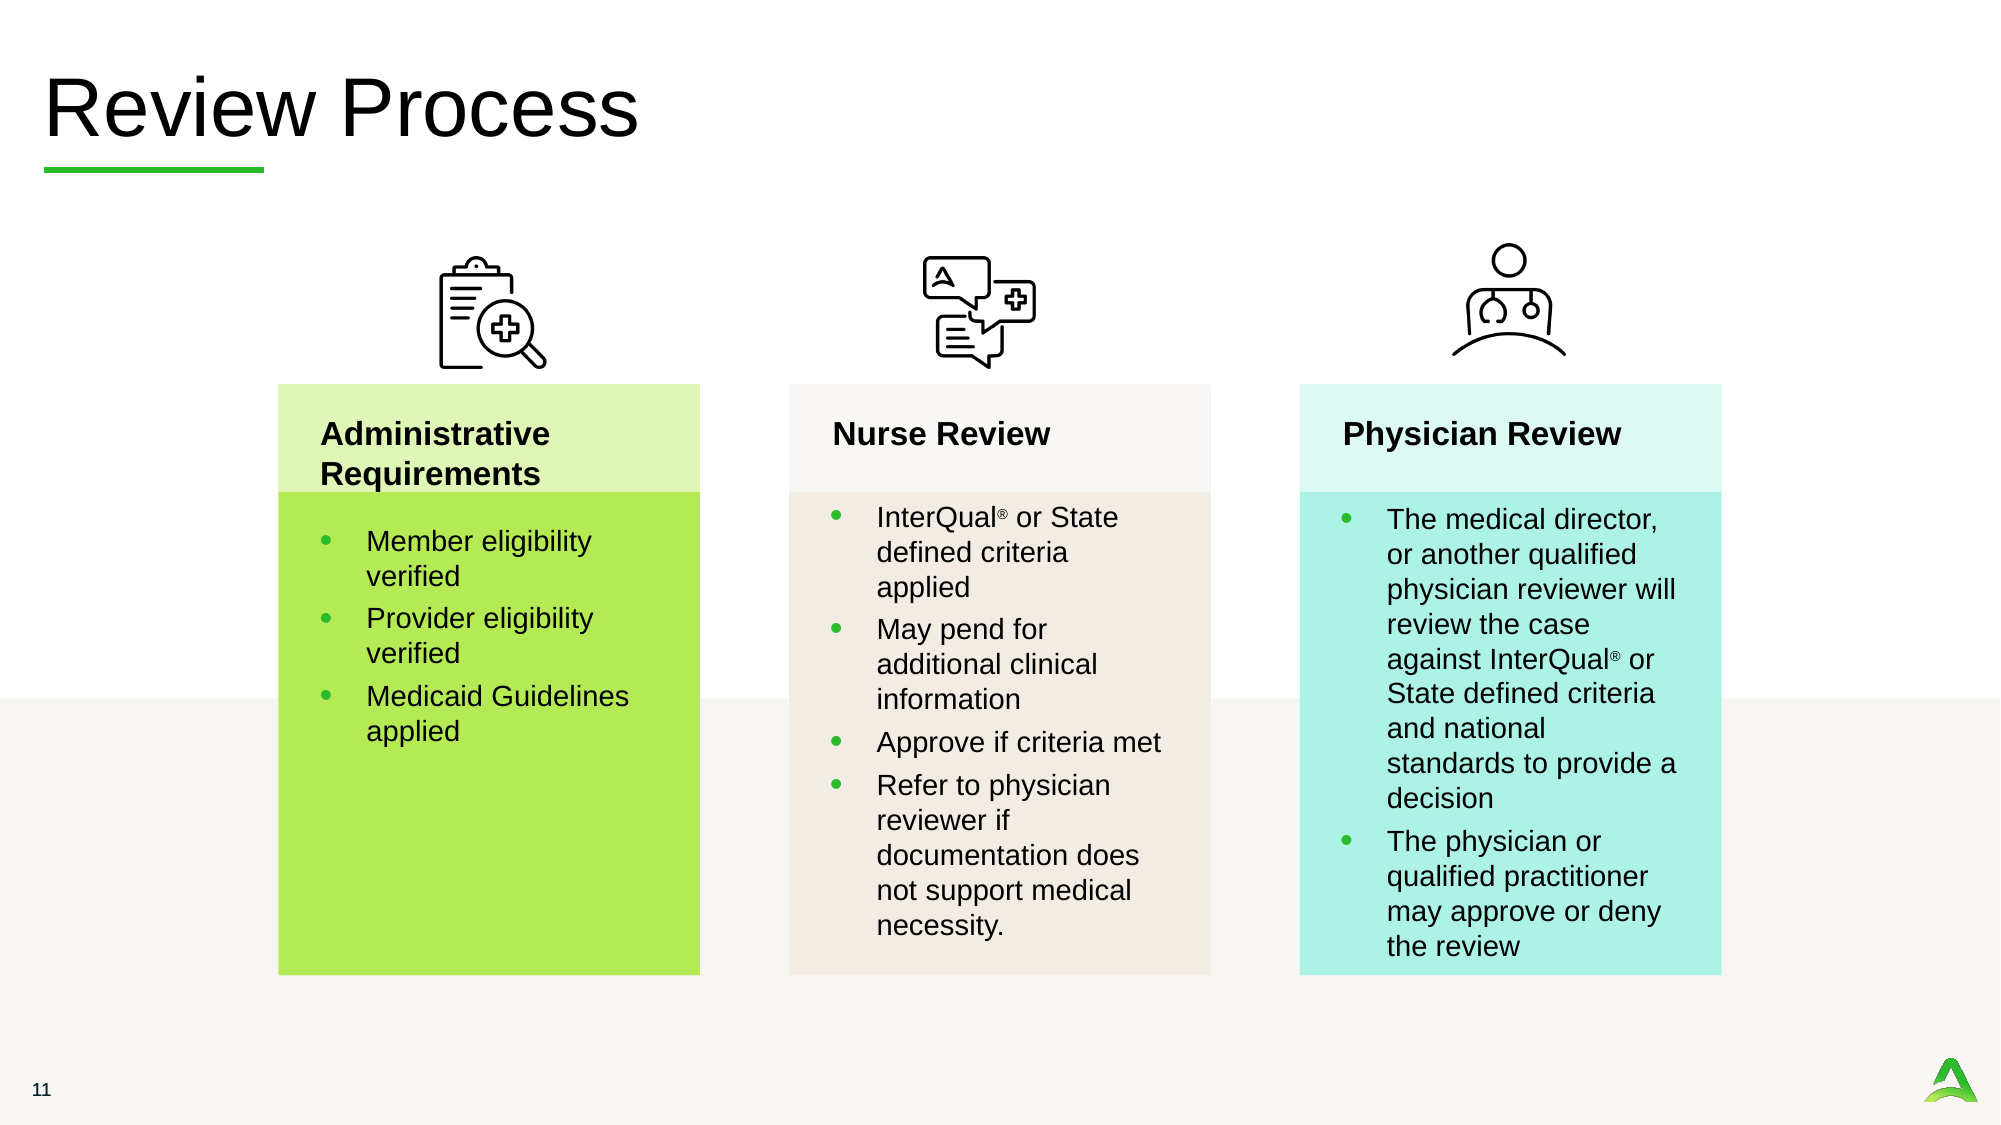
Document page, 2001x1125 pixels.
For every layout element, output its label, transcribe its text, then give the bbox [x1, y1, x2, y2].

picture [434, 256, 548, 369]
title Review Process [43, 66, 1916, 152]
list Member eligibility verified Provider eligibility verified Medicaid Guidelines applied [319, 522, 658, 849]
list Physician Review [1342, 412, 1722, 464]
list InterQual® or State defined criteria applied May pend for additional clinical information Approve if criteria met Refer to physician reviewer if documentation does not support medical necessity. [829, 497, 1169, 825]
picture [923, 256, 1036, 369]
list Nurse Review [832, 412, 1211, 464]
list The medical director, or another qualified physician reviewer will review the case against InterQual® or State defined criteria and national standards to provide a decision The physician or qualified practitioner may approve or deny the review [1340, 500, 1679, 827]
list Administrative Requirements [319, 412, 700, 464]
picture [1924, 1058, 1978, 1102]
picture [1452, 243, 1566, 356]
